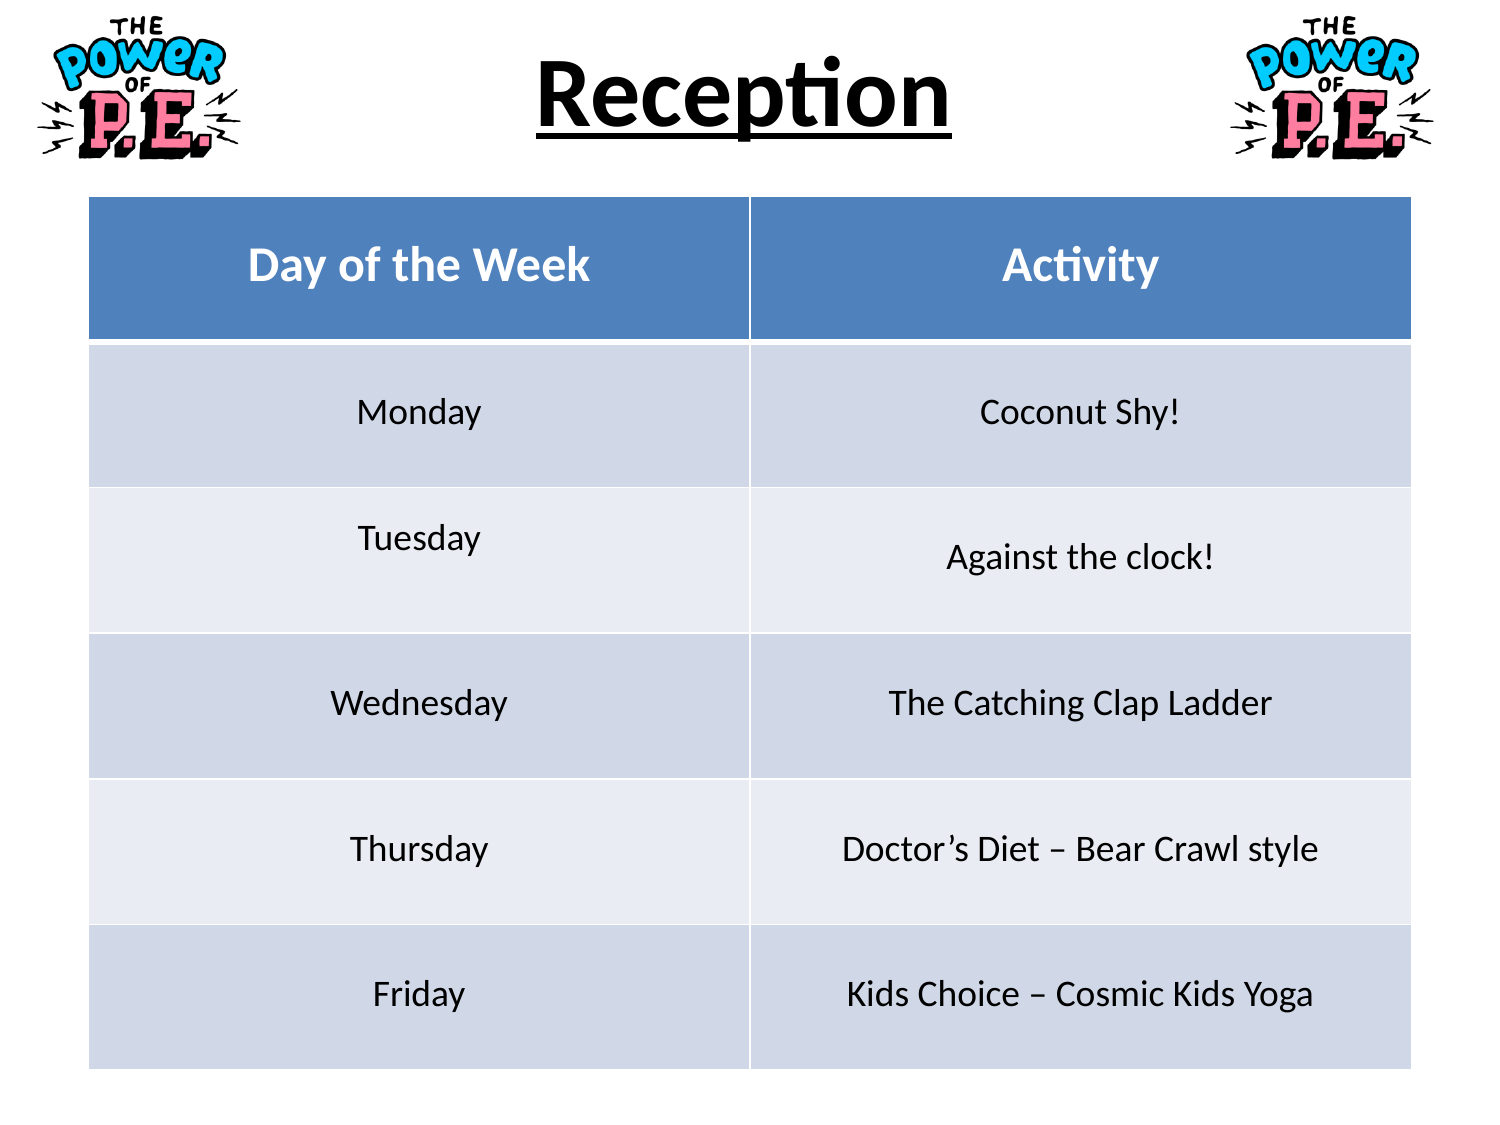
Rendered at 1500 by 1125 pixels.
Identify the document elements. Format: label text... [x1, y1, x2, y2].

table_cell Against the clock! [751, 488, 1411, 632]
table_cell Wednesday [89, 634, 749, 778]
picture [1210, 0, 1459, 212]
table_cell Monday [89, 345, 749, 487]
table_cell Coconut Shy! [751, 345, 1411, 487]
table_cell Tuesday [89, 488, 749, 632]
table_header Day of the Week [89, 197, 749, 339]
table_cell The Catching Clap Ladder [751, 634, 1411, 778]
table_header Activity [751, 197, 1411, 339]
picture [17, 0, 266, 212]
table_cell Doctor’s Diet – Bear Crawl style [751, 780, 1411, 924]
table_cell Friday [89, 925, 749, 1069]
table_cell Kids Choice – Cosmic Kids Yoga [751, 925, 1411, 1069]
table_cell Thursday [89, 780, 749, 924]
text_box Reception [271, 19, 1205, 154]
